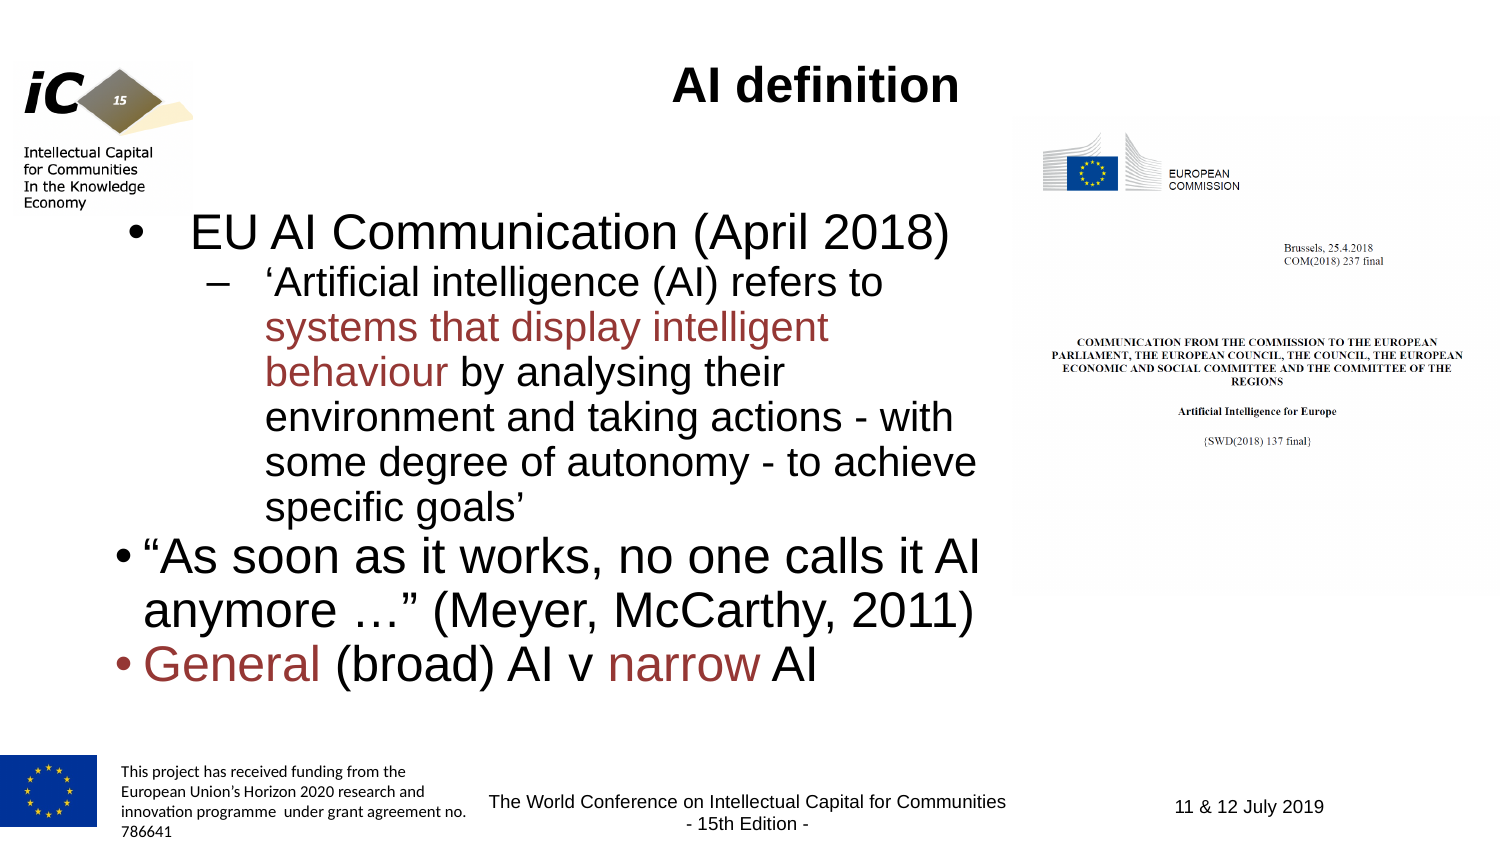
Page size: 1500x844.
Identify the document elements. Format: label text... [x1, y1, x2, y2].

picture [13, 61, 193, 216]
picture [0, 755, 97, 827]
list EU AI Communication (April 2018) ‘Artificial intelligence (AI) refers to systems that display intelligent behaviour by analysing their environment and taking actions - with some degree of autonomy - to achieve specific goals’ “As soon as it works, no one calls it AI anymore …” (Meyer, McCarthy, 2011) General (broad) AI v narrow AI [99, 199, 1037, 731]
picture [1012, 116, 1500, 597]
text_box [6, 773, 1485, 844]
title AI definition [295, 51, 1337, 174]
